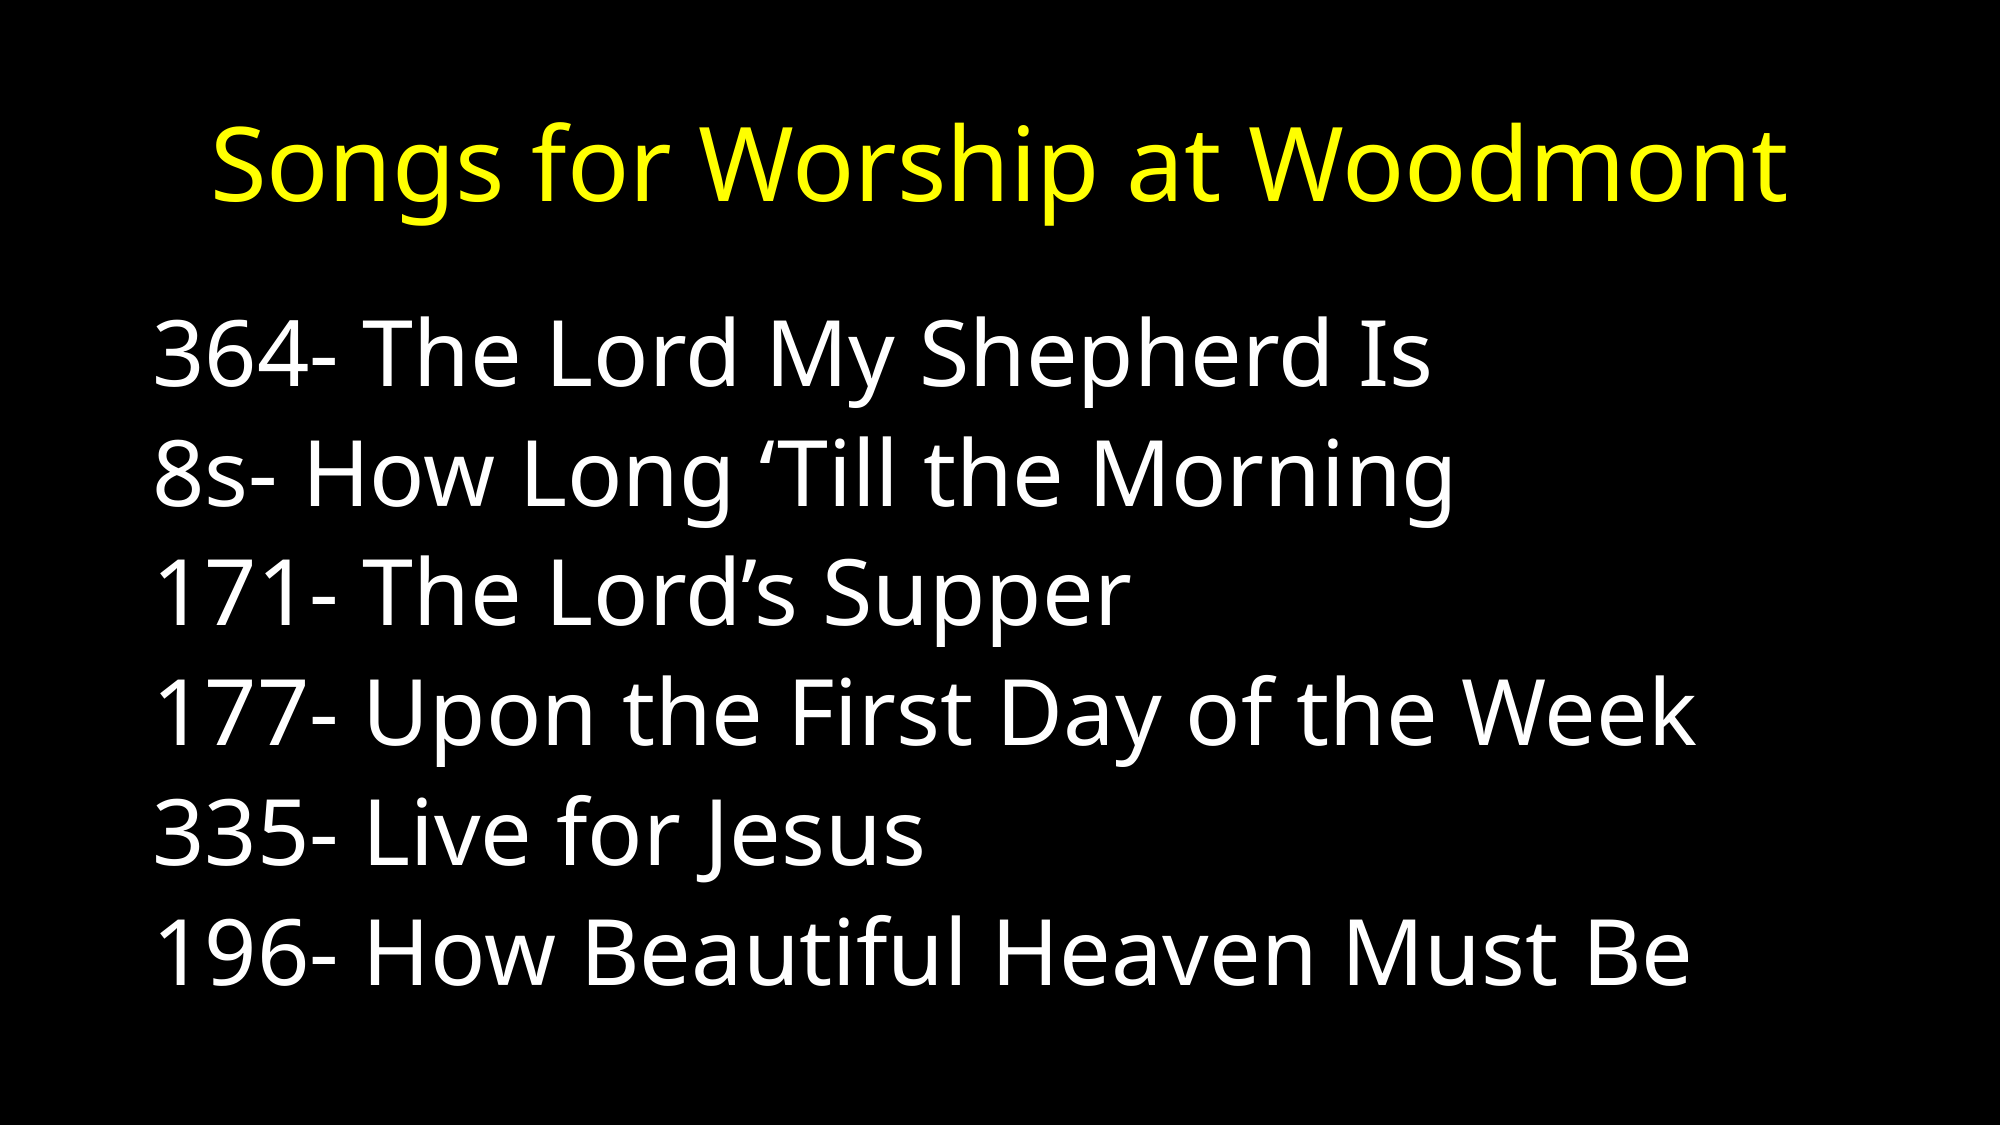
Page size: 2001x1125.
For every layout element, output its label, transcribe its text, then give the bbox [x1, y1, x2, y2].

title Songs for Worship at Woodmont [137, 59, 1863, 278]
list 364- The Lord My Shepherd Is 8s- How Long ‘Till the Morning 171- The Lord’s Supper 177- Upon the First Day of the Week 335- Live for Jesus 196- How Beautiful Heaven Must Be [137, 299, 1863, 1014]
